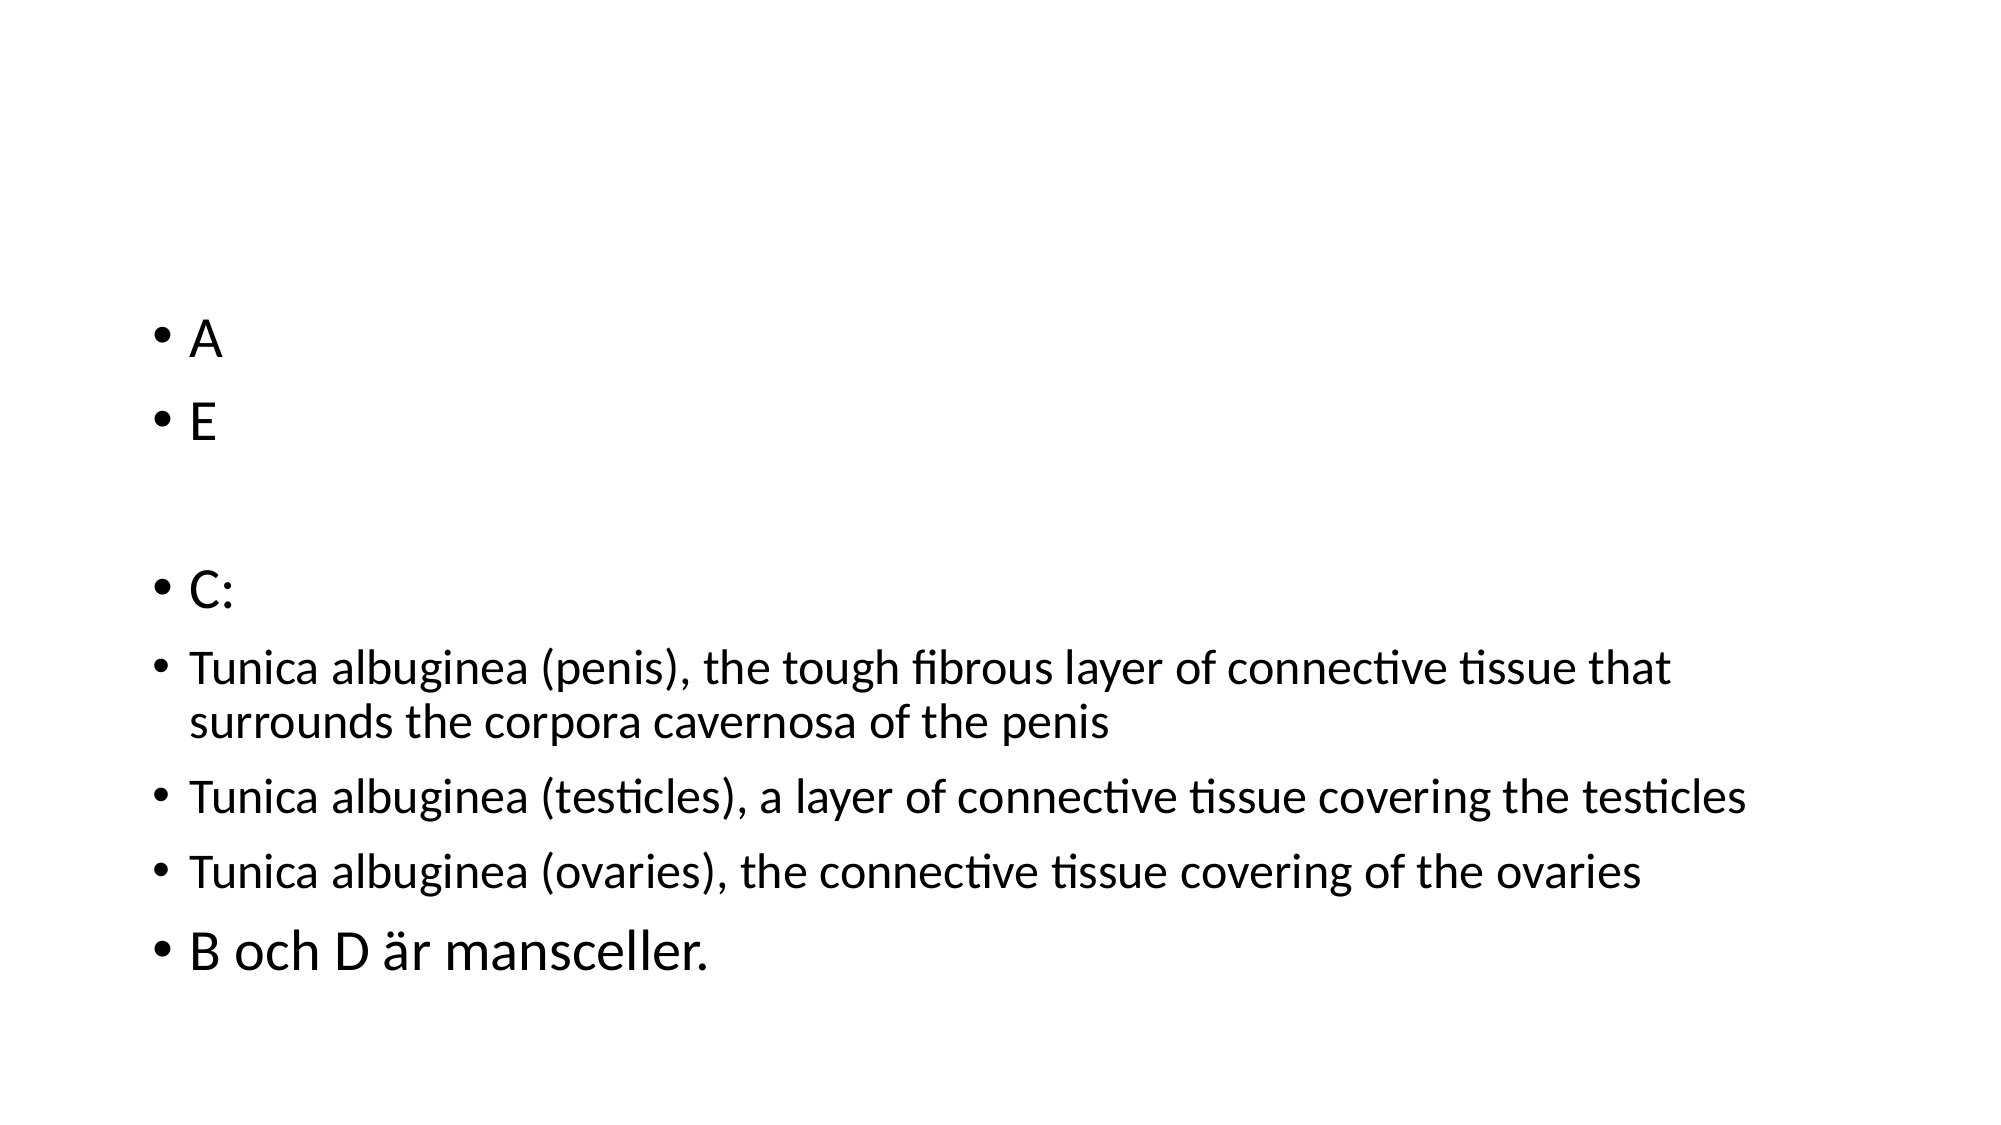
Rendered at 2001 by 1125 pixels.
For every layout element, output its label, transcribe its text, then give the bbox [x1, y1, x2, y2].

list A E C: Tunica albuginea (penis), the tough fibrous layer of connective tissue that surrounds the corpora cavernosa of the penis Tunica albuginea (testicles), a layer of connective tissue covering the testicles Tunica albuginea (ovaries), the connective tissue covering of the ovaries B och D är mansceller. [137, 299, 1863, 1014]
